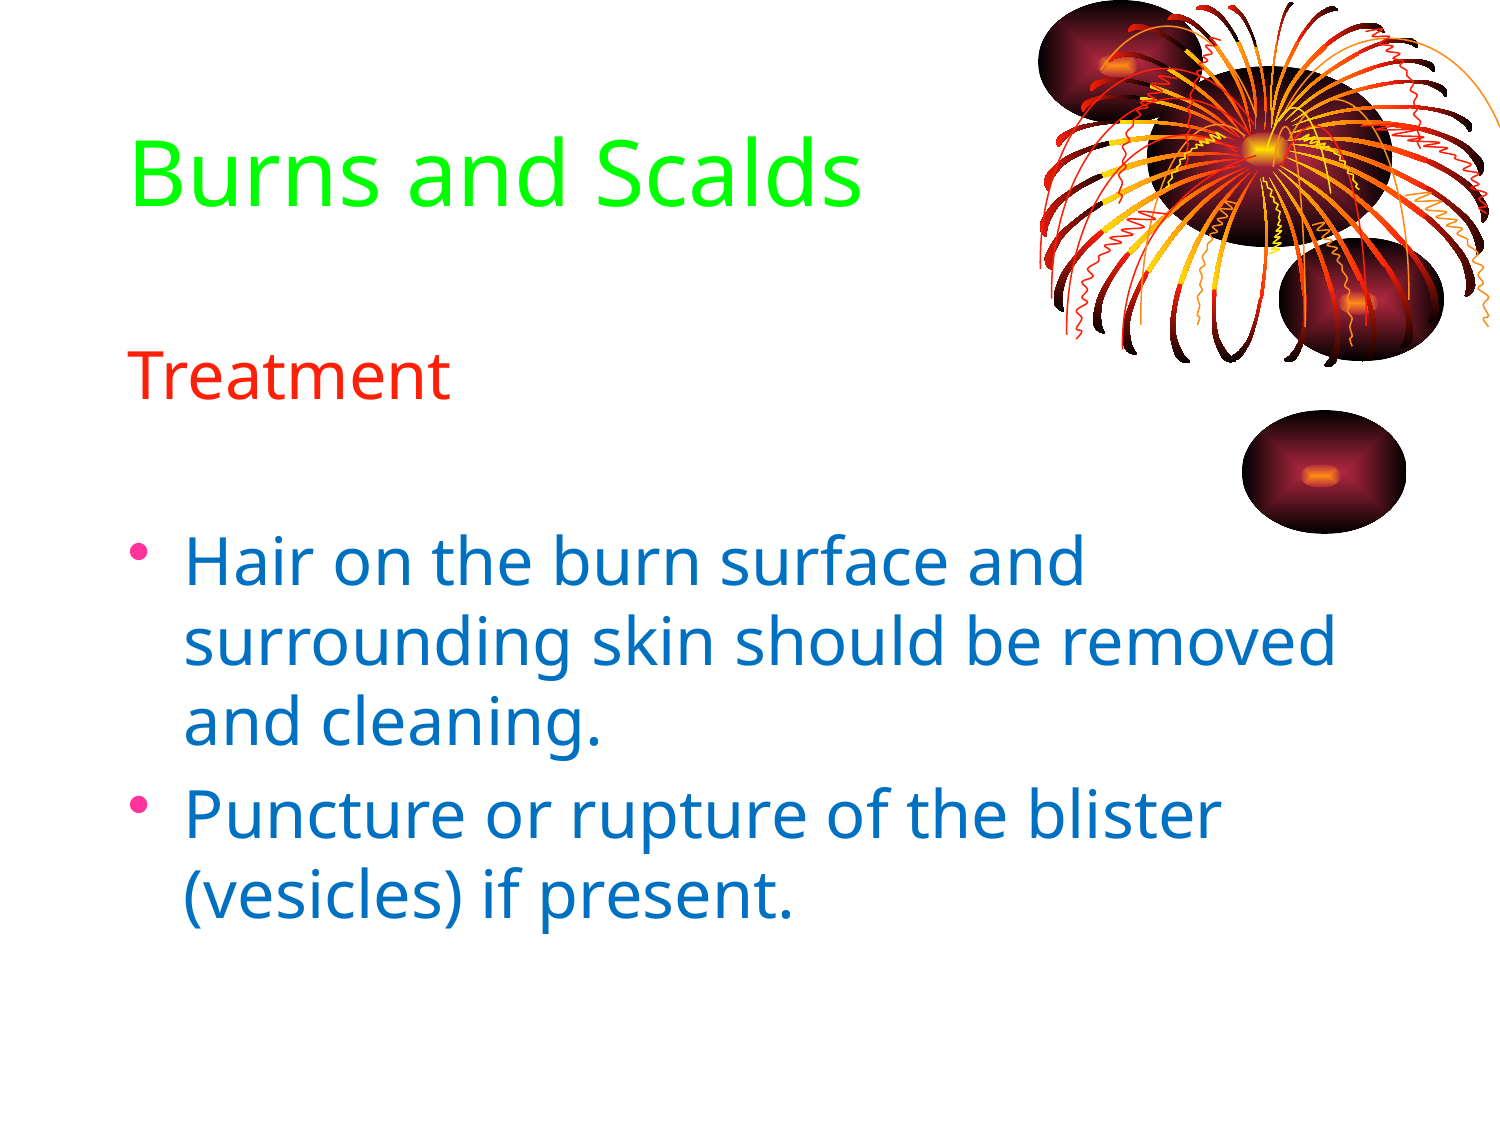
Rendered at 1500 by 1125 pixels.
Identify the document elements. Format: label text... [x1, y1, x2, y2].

list Treatment Hair on the burn surface and surrounding skin should be removed and cleaning. Puncture or rupture of the blister (vesicles) if present. [112, 324, 1388, 1000]
title Burns and Scalds [112, 49, 1388, 290]
